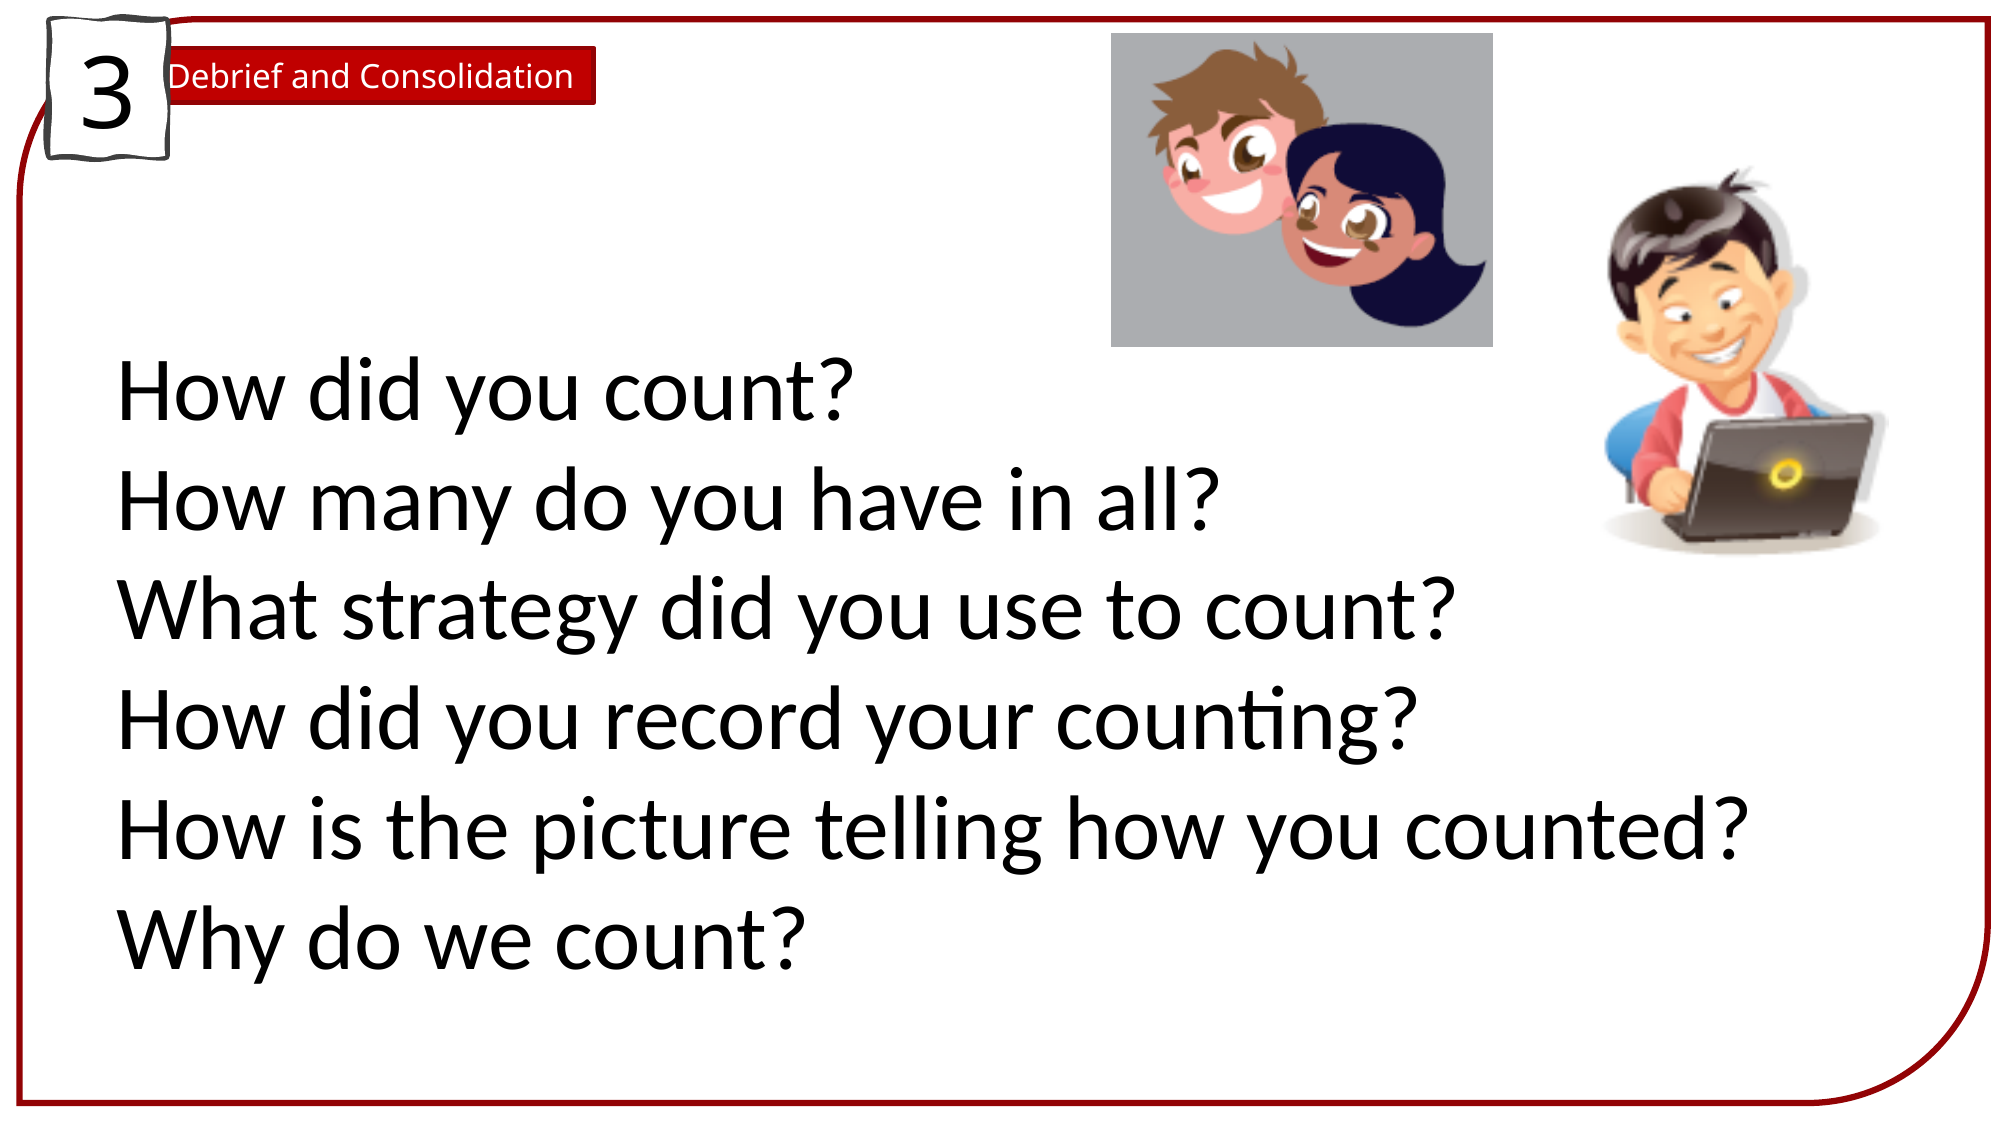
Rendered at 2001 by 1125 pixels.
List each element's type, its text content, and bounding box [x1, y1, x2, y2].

text_box Debrief and Consolidation [164, 48, 594, 103]
text_box [18, 18, 1989, 1105]
picture [1111, 33, 1493, 347]
text_box How did you count? How many do you have in all? What strategy did you use to count? How did you record your counting? How is the picture telling how you counted? Why do we count? [101, 320, 2000, 996]
text_box 3 [48, 18, 168, 158]
picture [1591, 140, 1889, 567]
